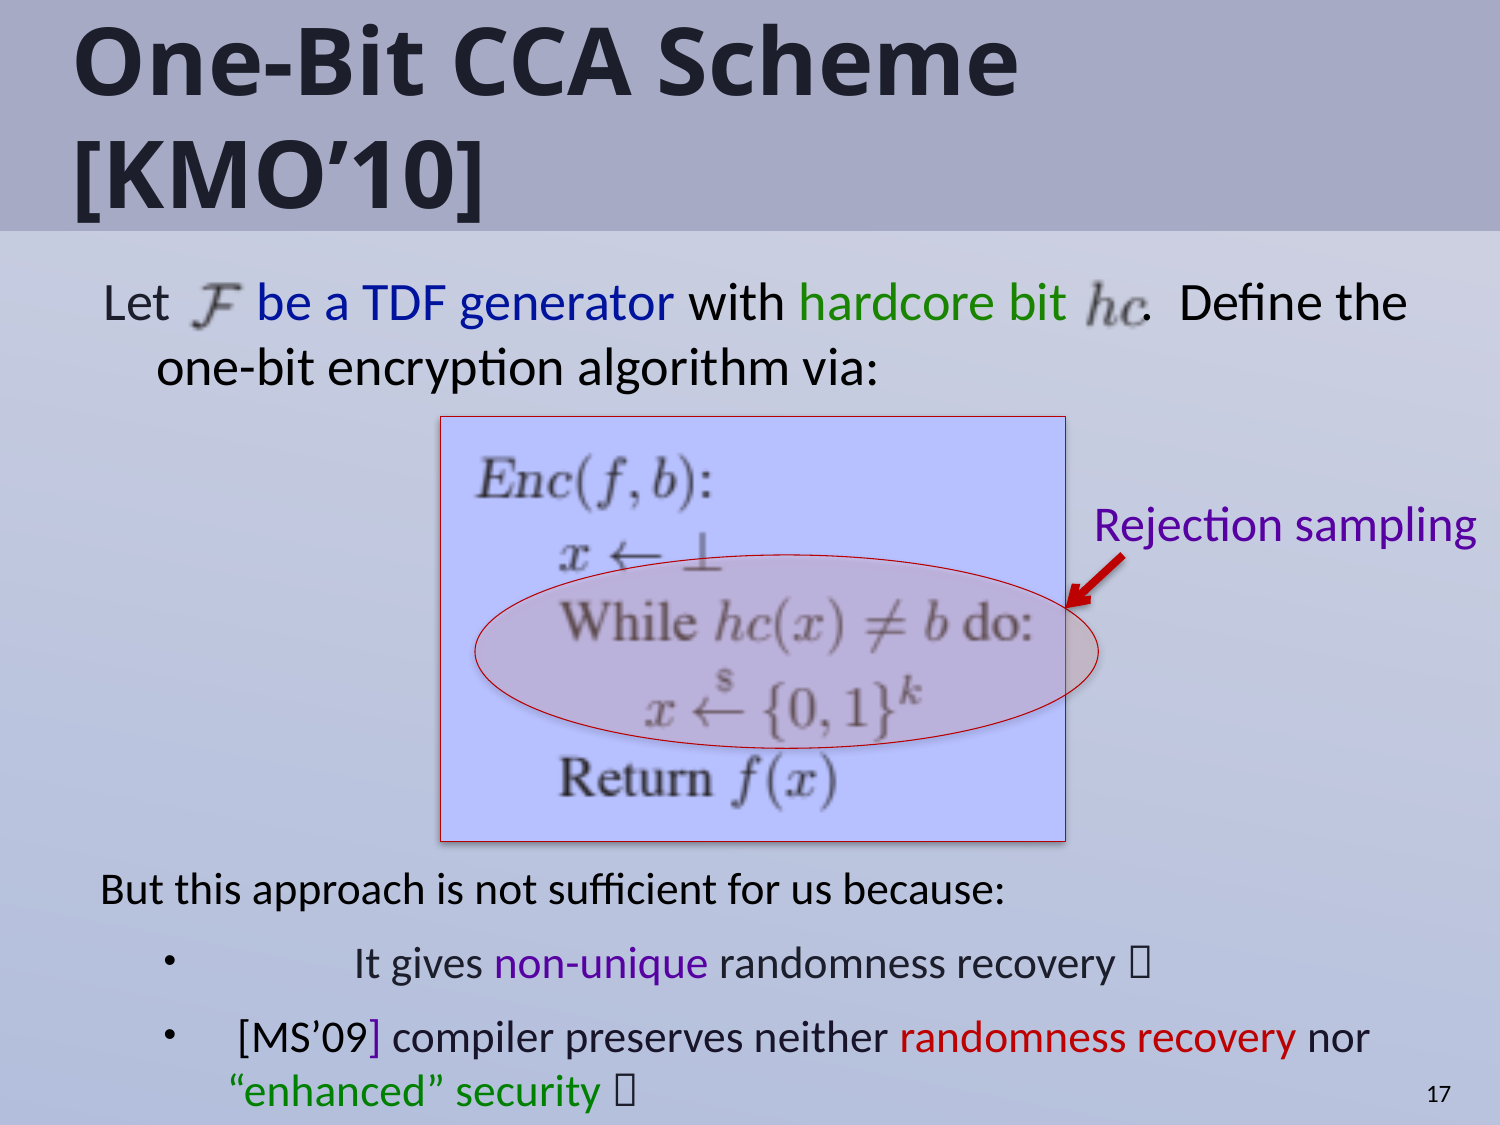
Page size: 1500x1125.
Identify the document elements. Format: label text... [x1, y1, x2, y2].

slide_number 17 [1425, 1062, 1467, 1108]
picture [167, 264, 255, 349]
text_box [440, 416, 1066, 842]
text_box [474, 476, 1500, 749]
picture [1054, 264, 1159, 345]
text_box But this approach is not sufficient for us because: It gives non-unique randomness recovery  [MS’09] compiler preserves neither randomness recovery nor “enhanced” security  [74, 843, 1425, 1125]
title One-Bit CCA Scheme [KMO’10] [56, 25, 1441, 204]
list Let be a TDF generator with hardcore bit . Define the one-bit encryption algorithm via: [75, 251, 1425, 419]
